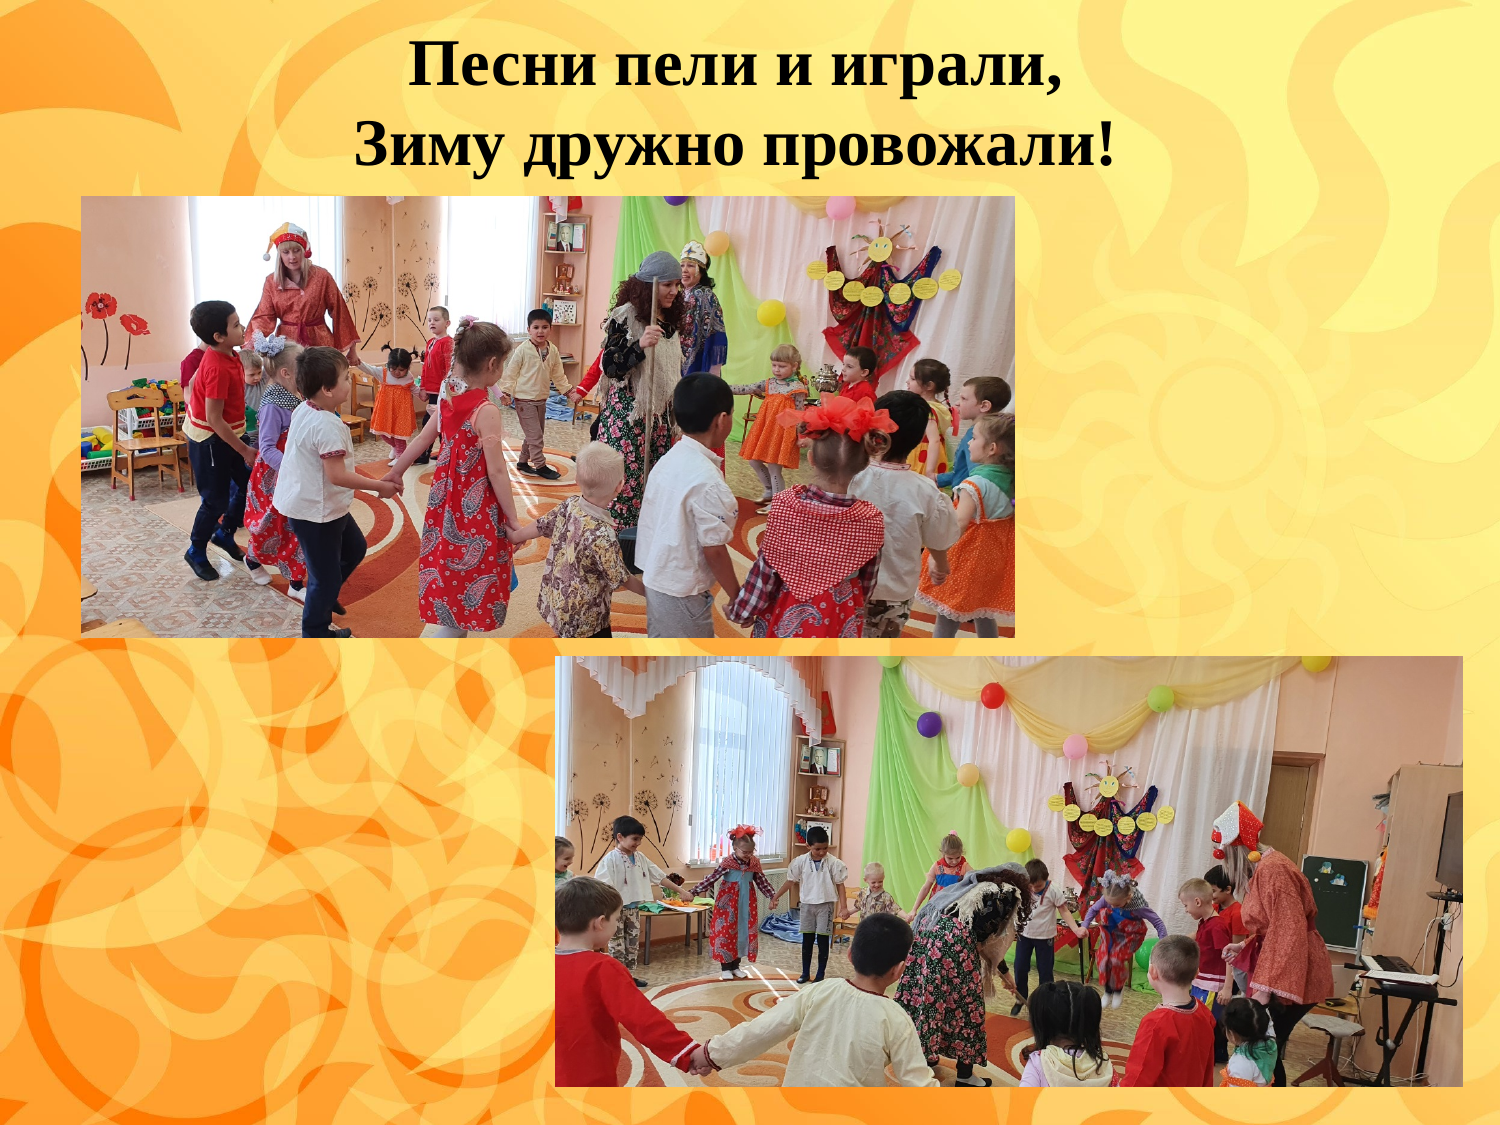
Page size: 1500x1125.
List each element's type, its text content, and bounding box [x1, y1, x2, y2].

title Песни пели и играли, Зиму дружно провожали! [61, 5, 1412, 193]
picture [0, 0, 1500, 1125]
